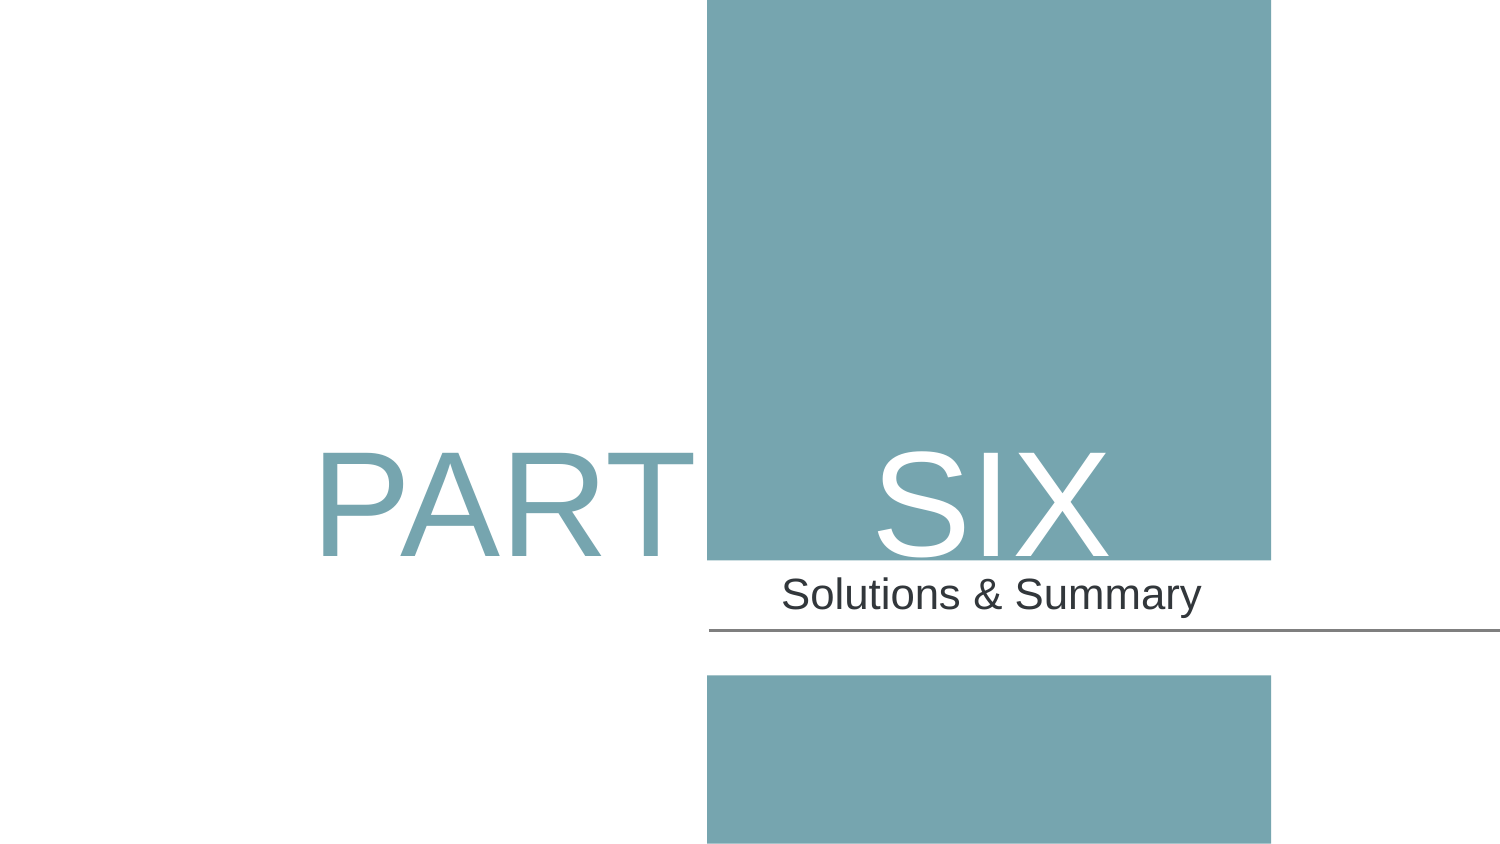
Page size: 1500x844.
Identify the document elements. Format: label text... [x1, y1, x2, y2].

text_box [707, 0, 1272, 401]
text_box [707, 675, 1272, 844]
text_box Solutions & Summary [697, 595, 1287, 625]
text_box PART [144, 401, 697, 595]
text_box SIX [697, 401, 1287, 595]
